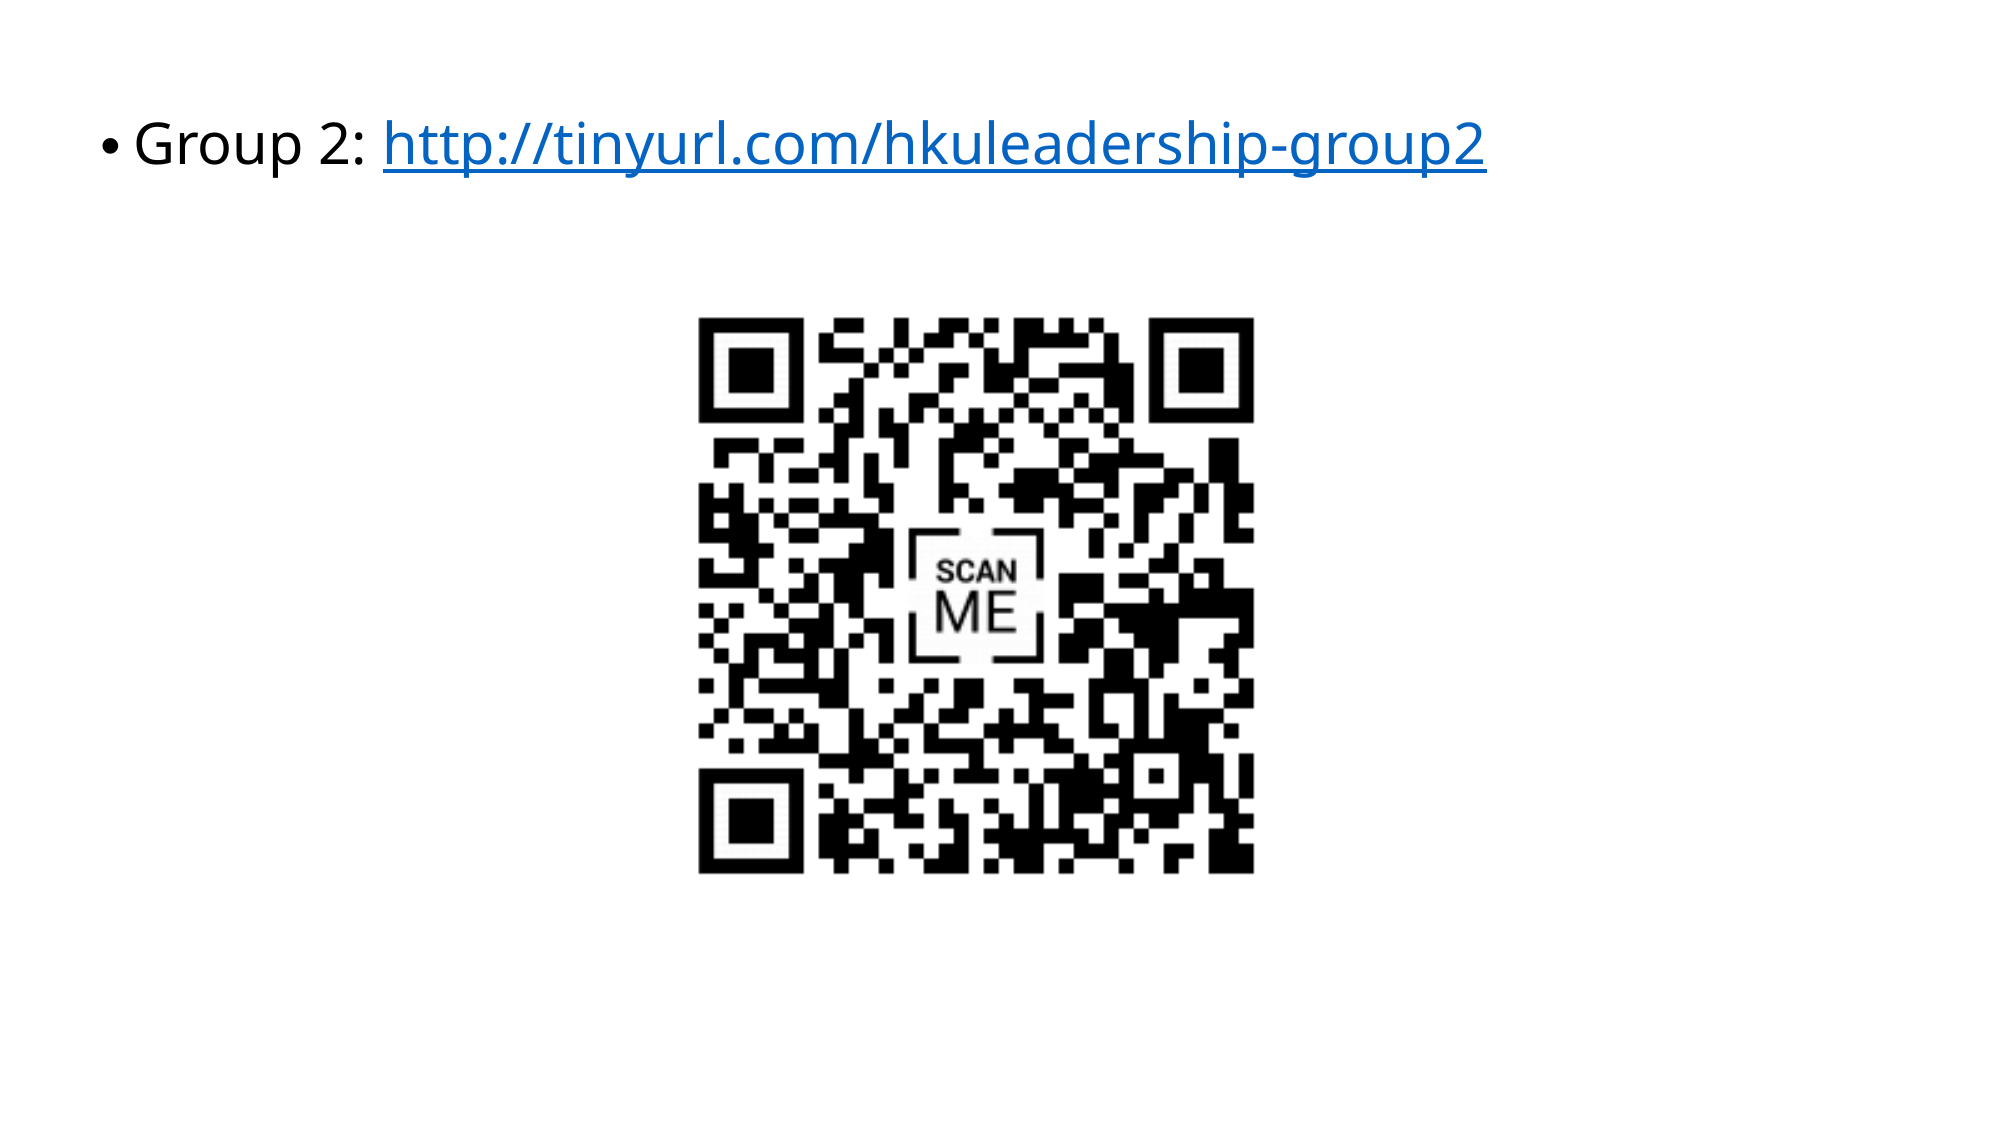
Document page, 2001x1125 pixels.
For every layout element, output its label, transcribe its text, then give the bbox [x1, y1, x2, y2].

title Group 2: http://tinyurl.com/hkuleadership-group2 [85, 58, 1969, 194]
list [601, 221, 1352, 972]
